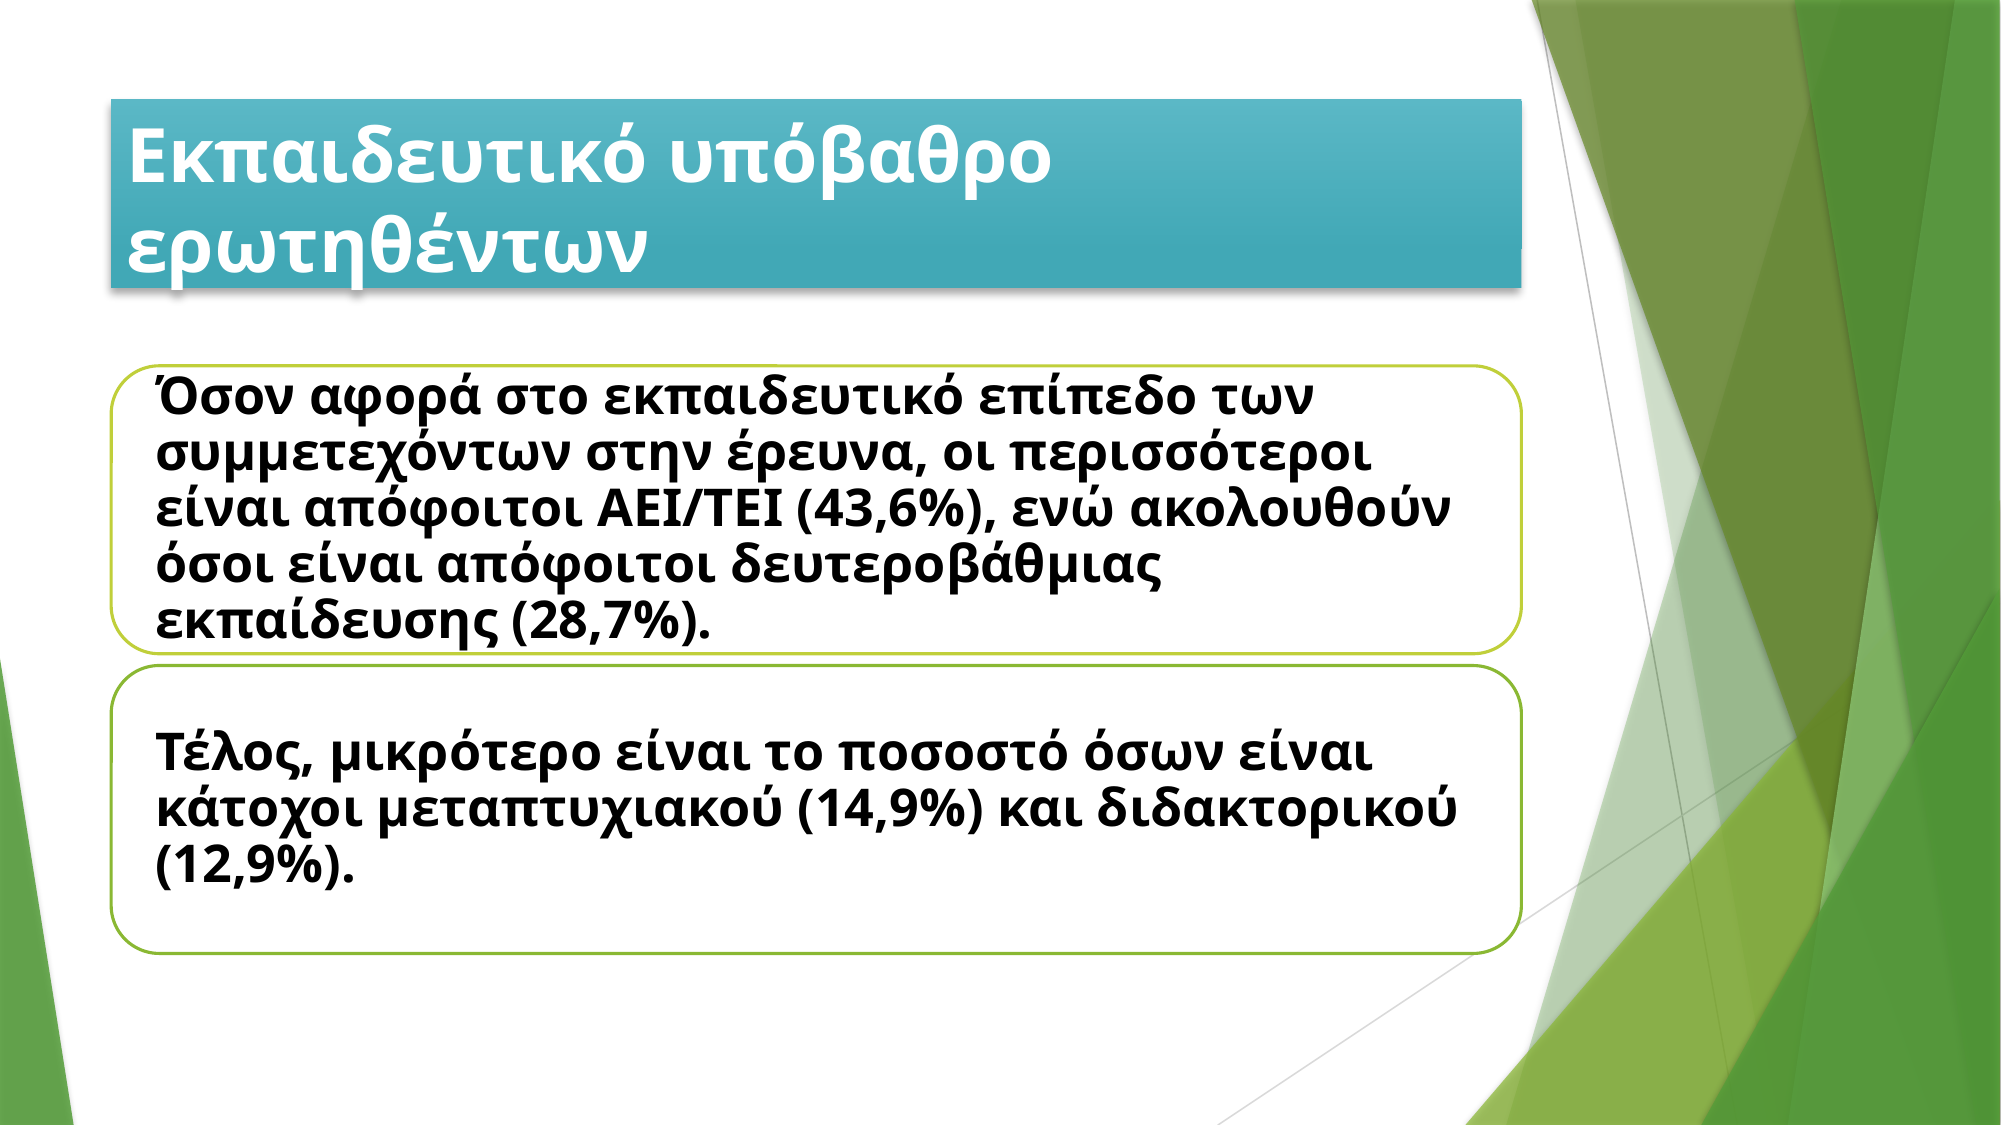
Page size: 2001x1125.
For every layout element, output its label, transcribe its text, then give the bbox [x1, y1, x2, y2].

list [110, 327, 1522, 992]
title Εκπαιδευτικό υπόβαθρο ερωτηθέντων [110, 99, 1522, 289]
